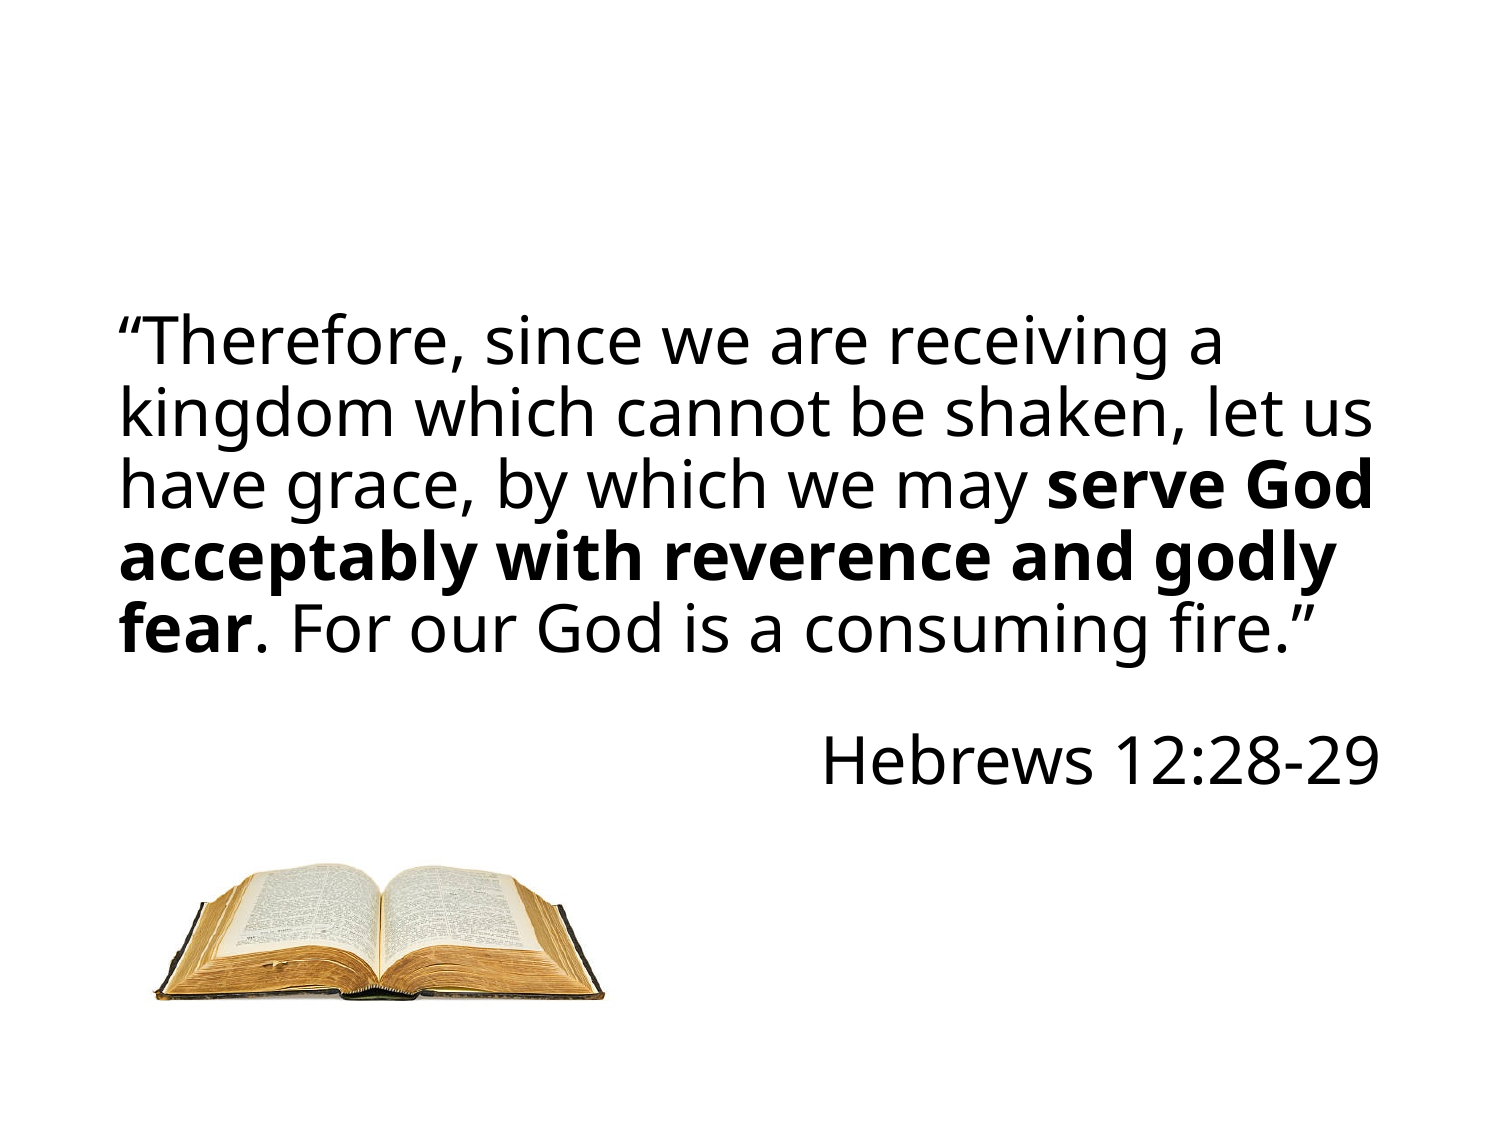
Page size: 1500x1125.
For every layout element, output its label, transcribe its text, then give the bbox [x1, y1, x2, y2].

list “Therefore, since we are receiving a kingdom which cannot be shaken, let us have grace, by which we may serve God acceptably with reverence and godly fear. For our God is a consuming fire.” Hebrews 12:28-29 [103, 299, 1397, 1014]
picture [102, 836, 648, 1034]
